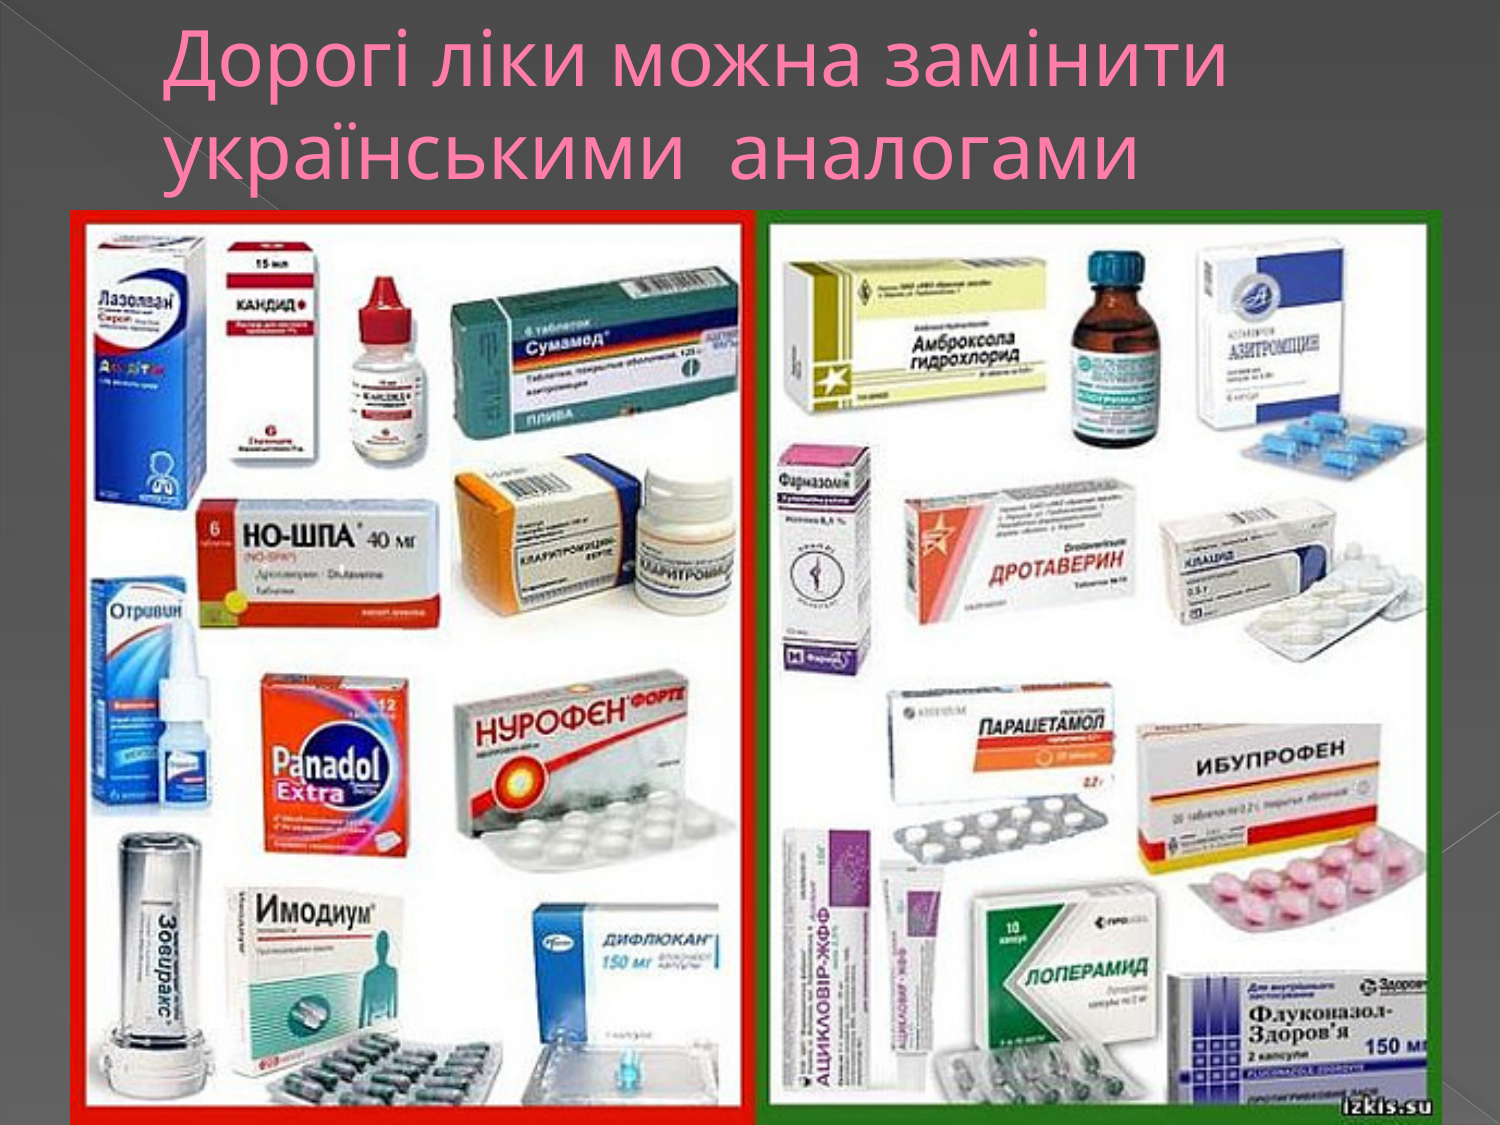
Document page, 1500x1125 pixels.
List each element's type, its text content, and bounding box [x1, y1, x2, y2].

picture [70, 210, 1442, 1125]
title Дорогі ліки можна замінити українськими аналогами [70, 0, 1421, 198]
